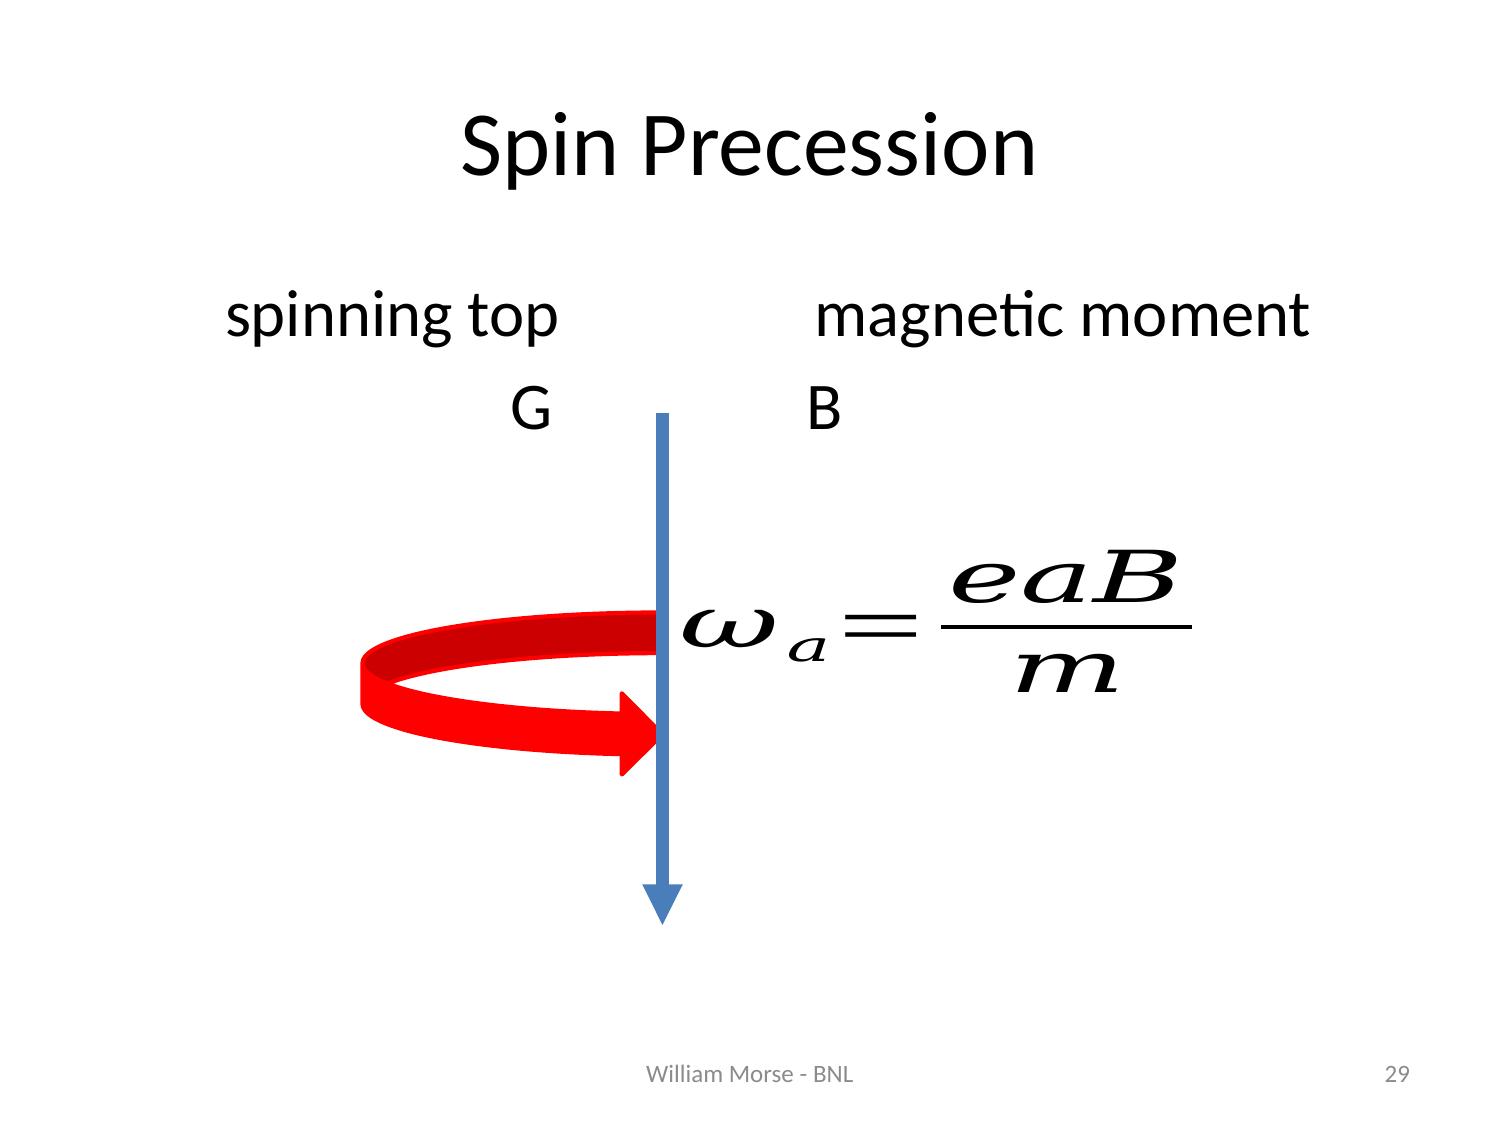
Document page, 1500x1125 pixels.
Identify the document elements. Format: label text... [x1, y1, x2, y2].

text_box [360, 610, 656, 777]
title Spin Precession [75, 45, 1425, 233]
slide_number 29 [1074, 1042, 1425, 1103]
footer William Morse - BNL [512, 1042, 988, 1103]
